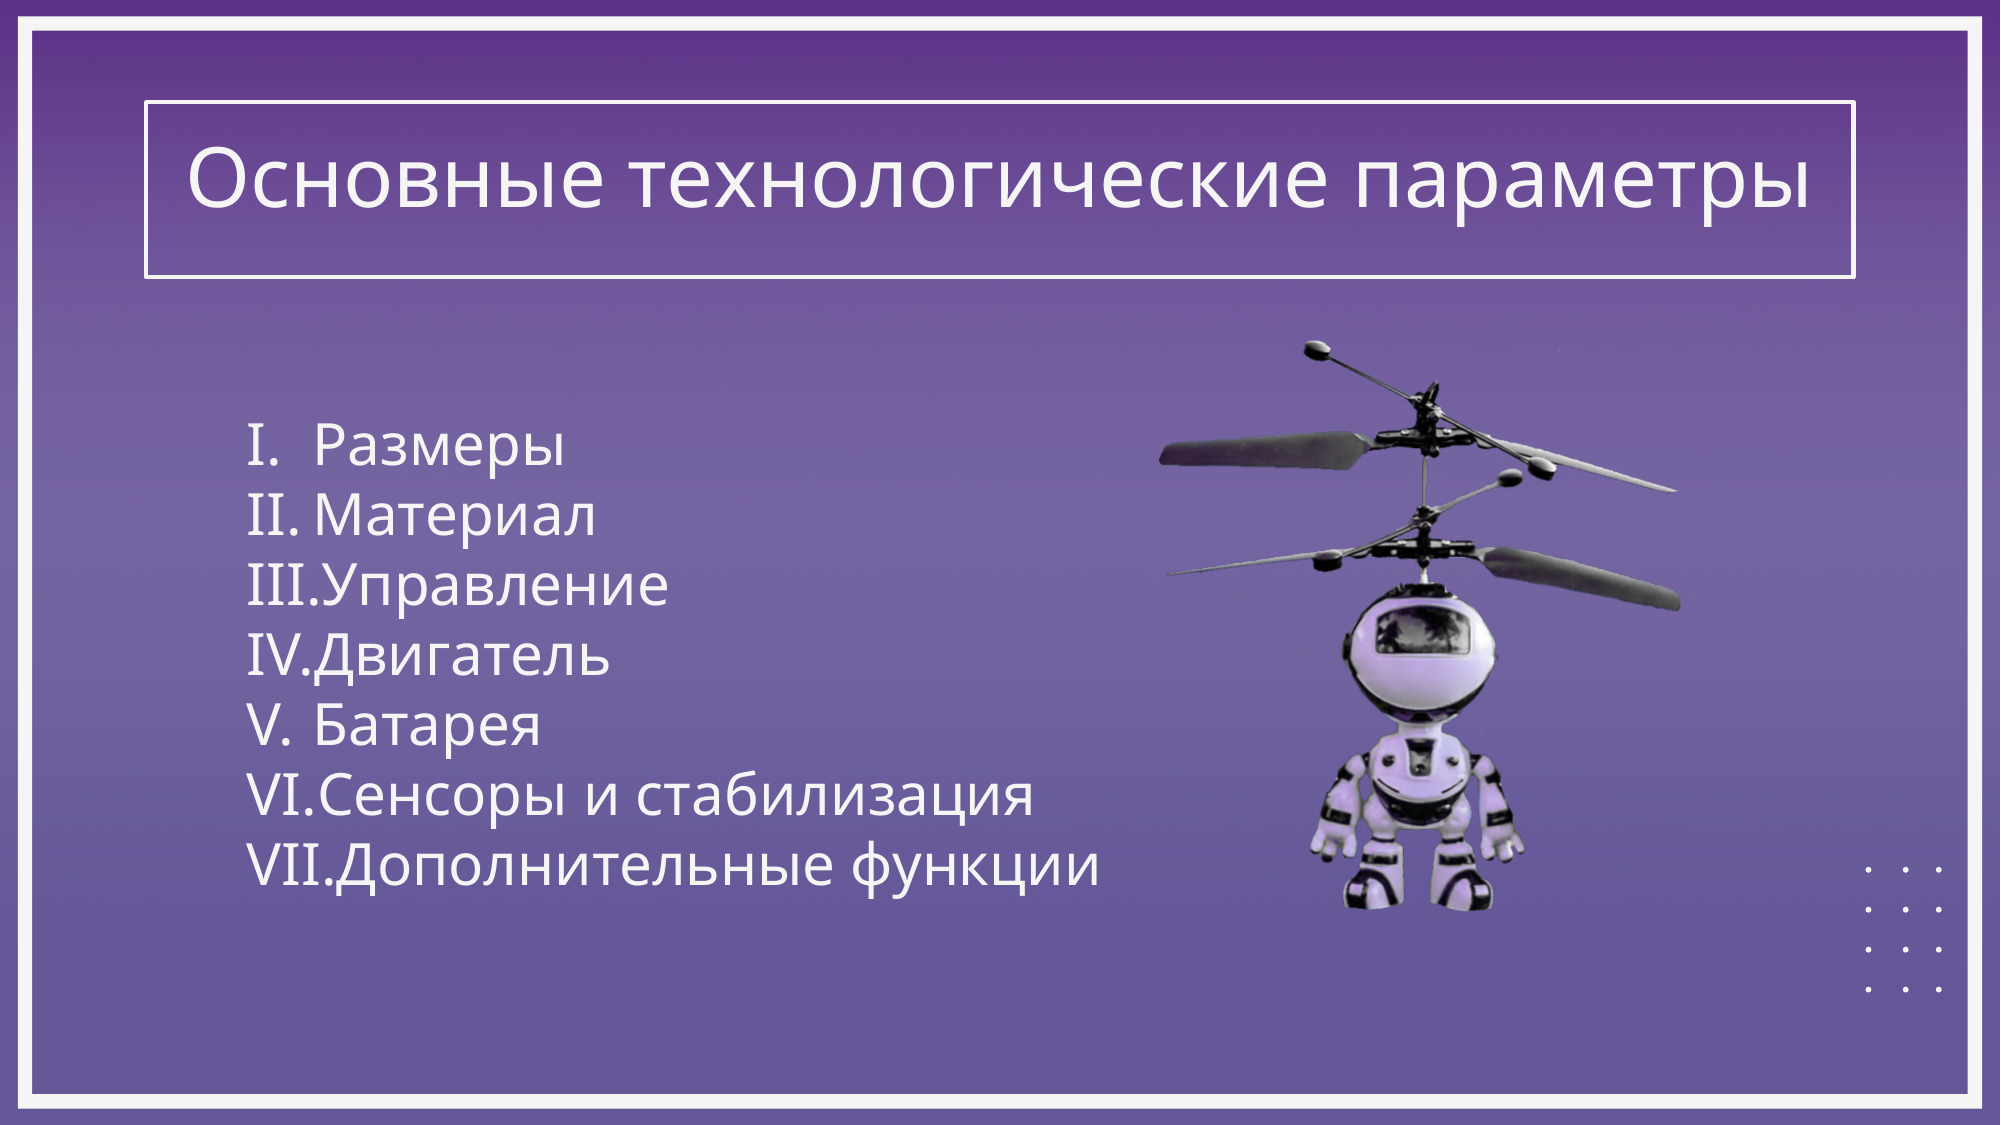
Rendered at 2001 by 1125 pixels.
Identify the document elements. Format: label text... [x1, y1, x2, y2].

text_box [144, 100, 1856, 279]
picture [0, 0, 2000, 1125]
text_box Размеры Материал Управление Двигатель Батарея Сенсоры и стабилизация Дополнительные функции [232, 399, 1117, 905]
title Основные технологические параметры [157, 109, 1843, 285]
